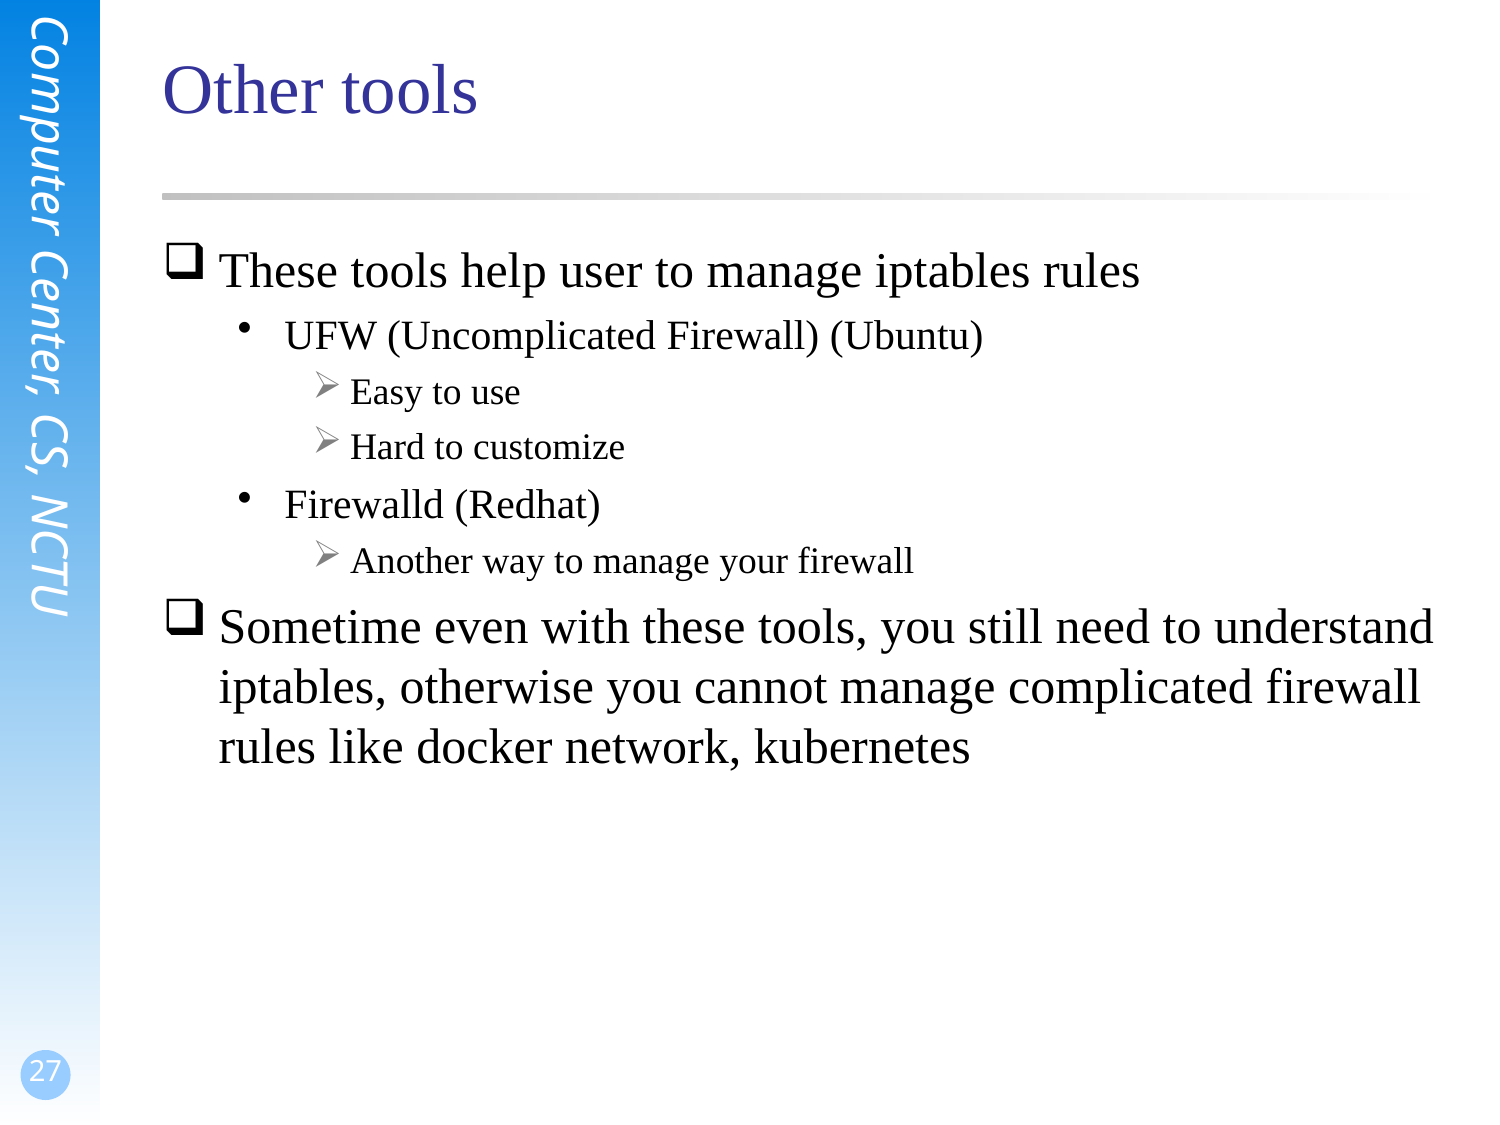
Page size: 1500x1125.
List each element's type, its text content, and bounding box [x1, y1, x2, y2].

list These tools help user to manage iptables rules UFW (Uncomplicated Firewall) (Ubuntu) Easy to use Hard to customize Firewalld (Redhat) Another way to manage your firewall Sometime even with these tools, you still need to understand iptables, otherwise you cannot manage complicated firewall rules like docker network, kubernetes [162, 237, 1438, 1000]
title Other tools [162, 42, 1438, 231]
